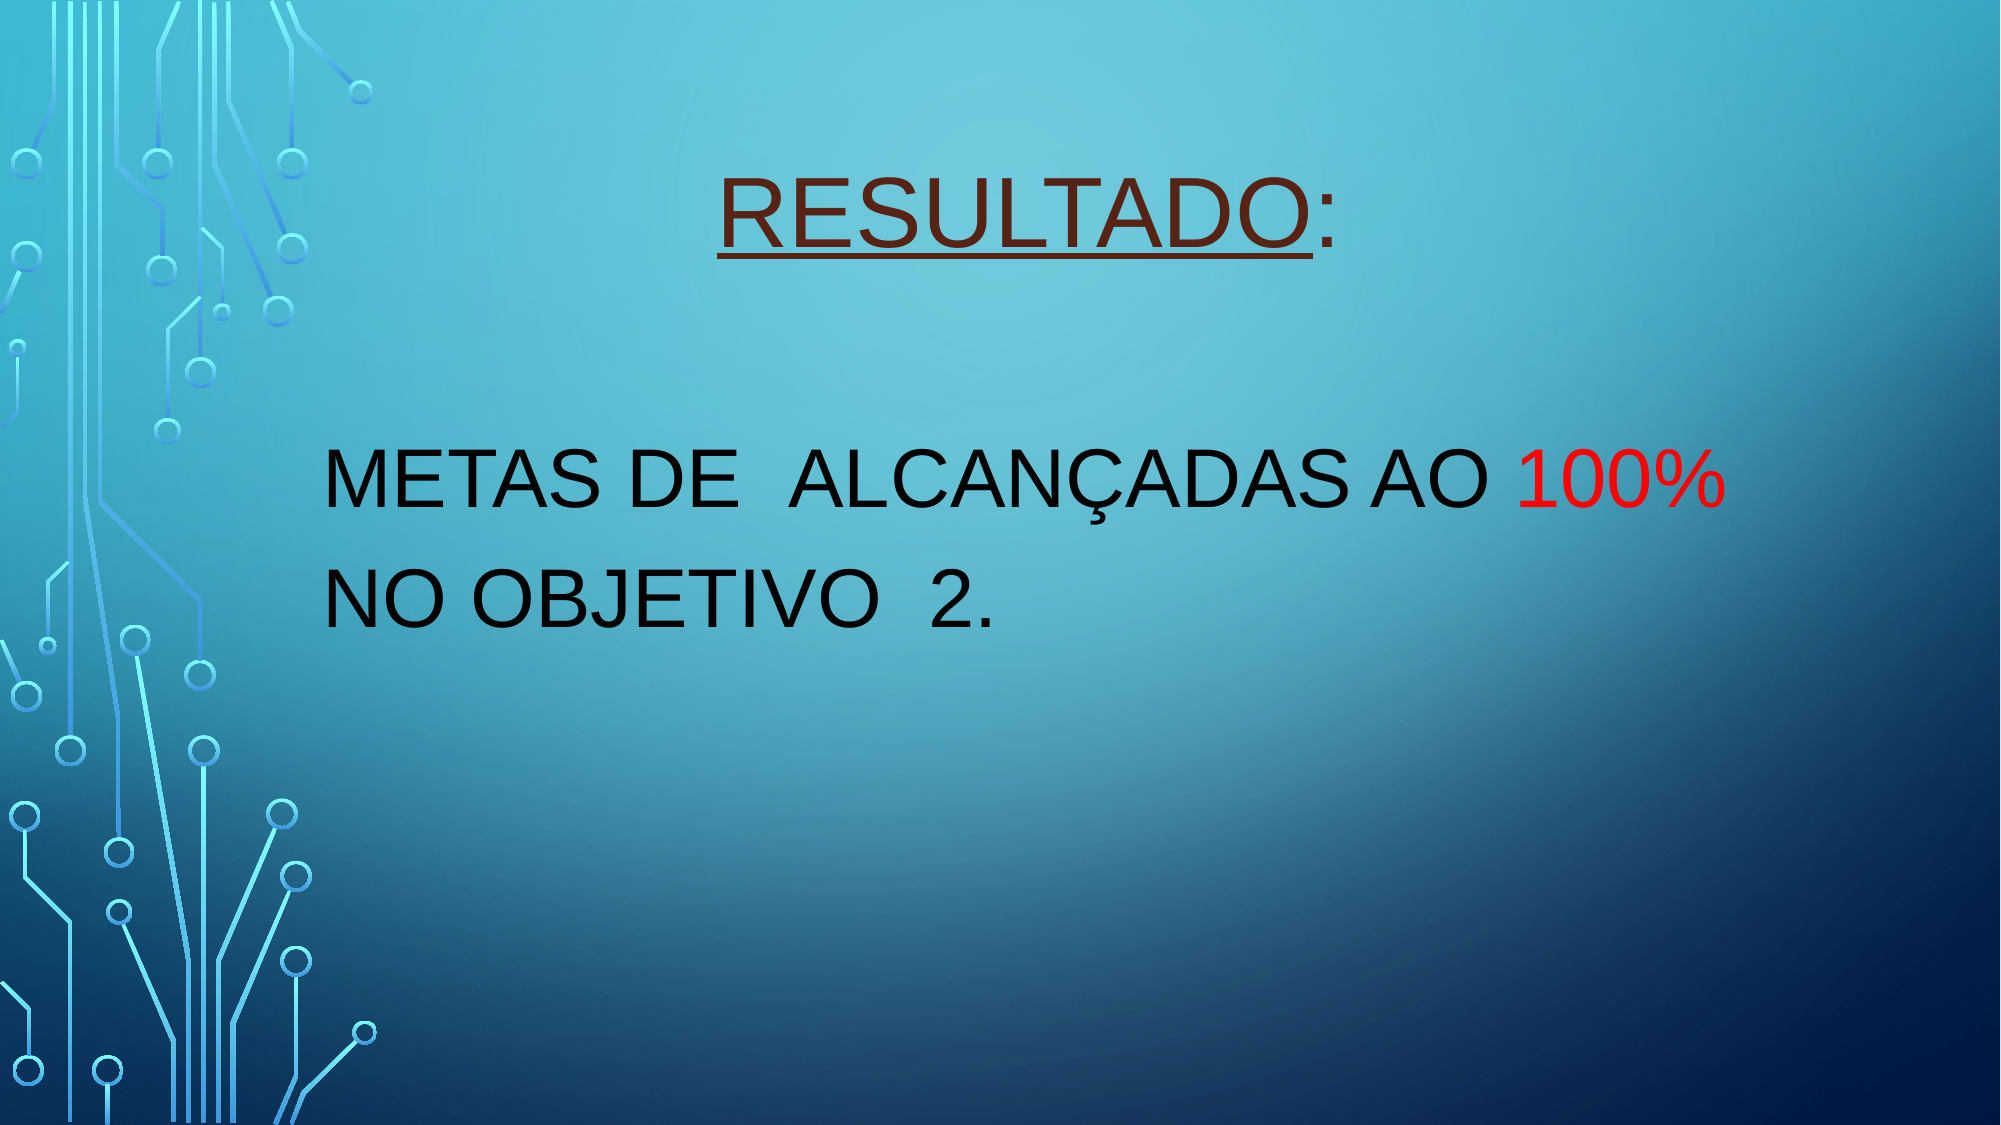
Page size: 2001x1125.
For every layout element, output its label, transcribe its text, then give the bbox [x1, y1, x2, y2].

title Resultado: [307, 76, 1750, 277]
subtitle Metas de alcançadas ao 100% no objetivo 2. [307, 397, 1750, 863]
